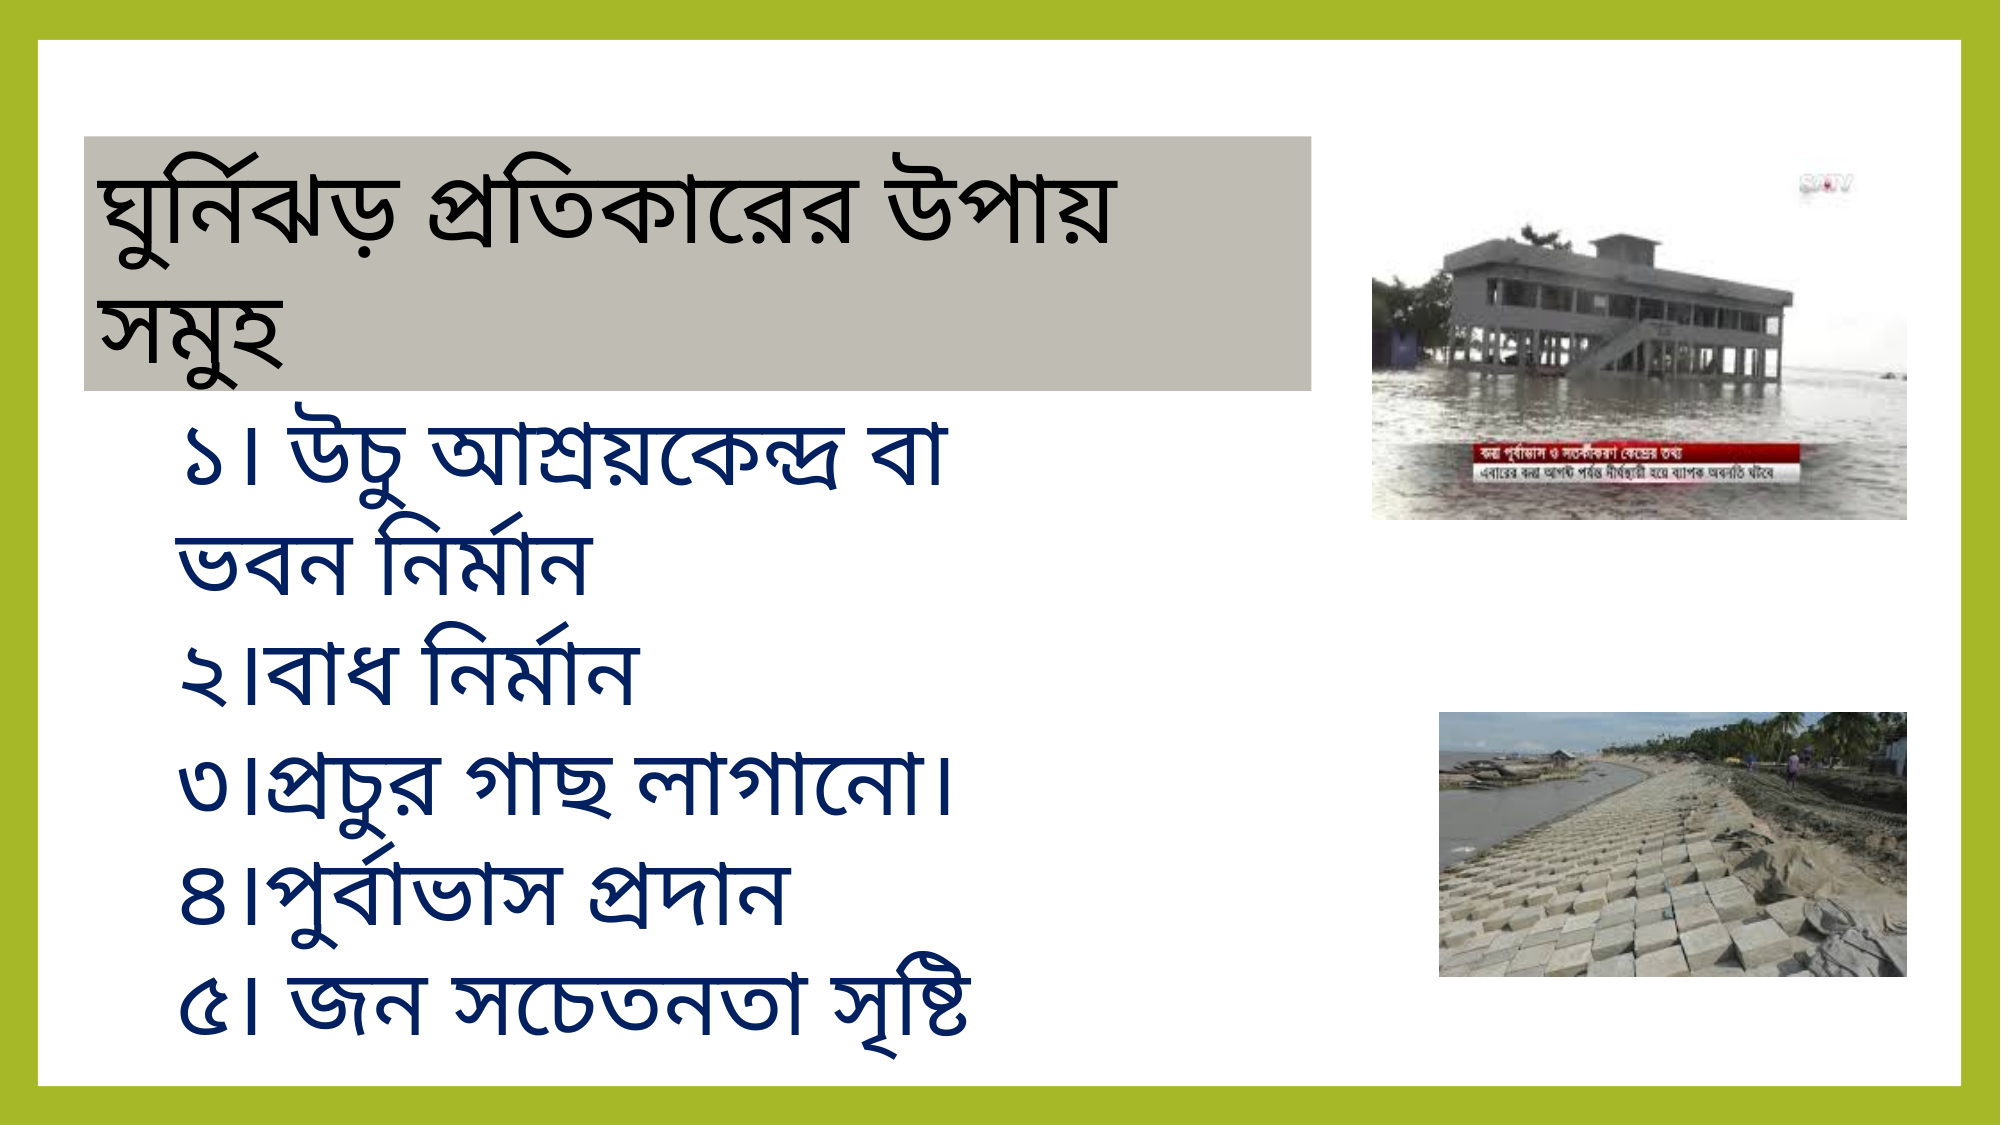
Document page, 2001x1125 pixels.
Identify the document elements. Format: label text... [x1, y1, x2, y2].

text_box ১। উচু আশ্রয়কেন্দ্র বা ভবন নির্মান ২।বাধ নির্মান ৩।প্রচুর গাছ লাগানো। ৪।পুর্বাভাস প্রদান ৫। জন সচেতনতা সৃষ্টি [161, 386, 1148, 1061]
picture [1372, 157, 1908, 520]
text_box ঘুর্নিঝড় প্রতিকারের উপায় সমুহ [84, 136, 1312, 391]
picture [1439, 711, 1908, 977]
